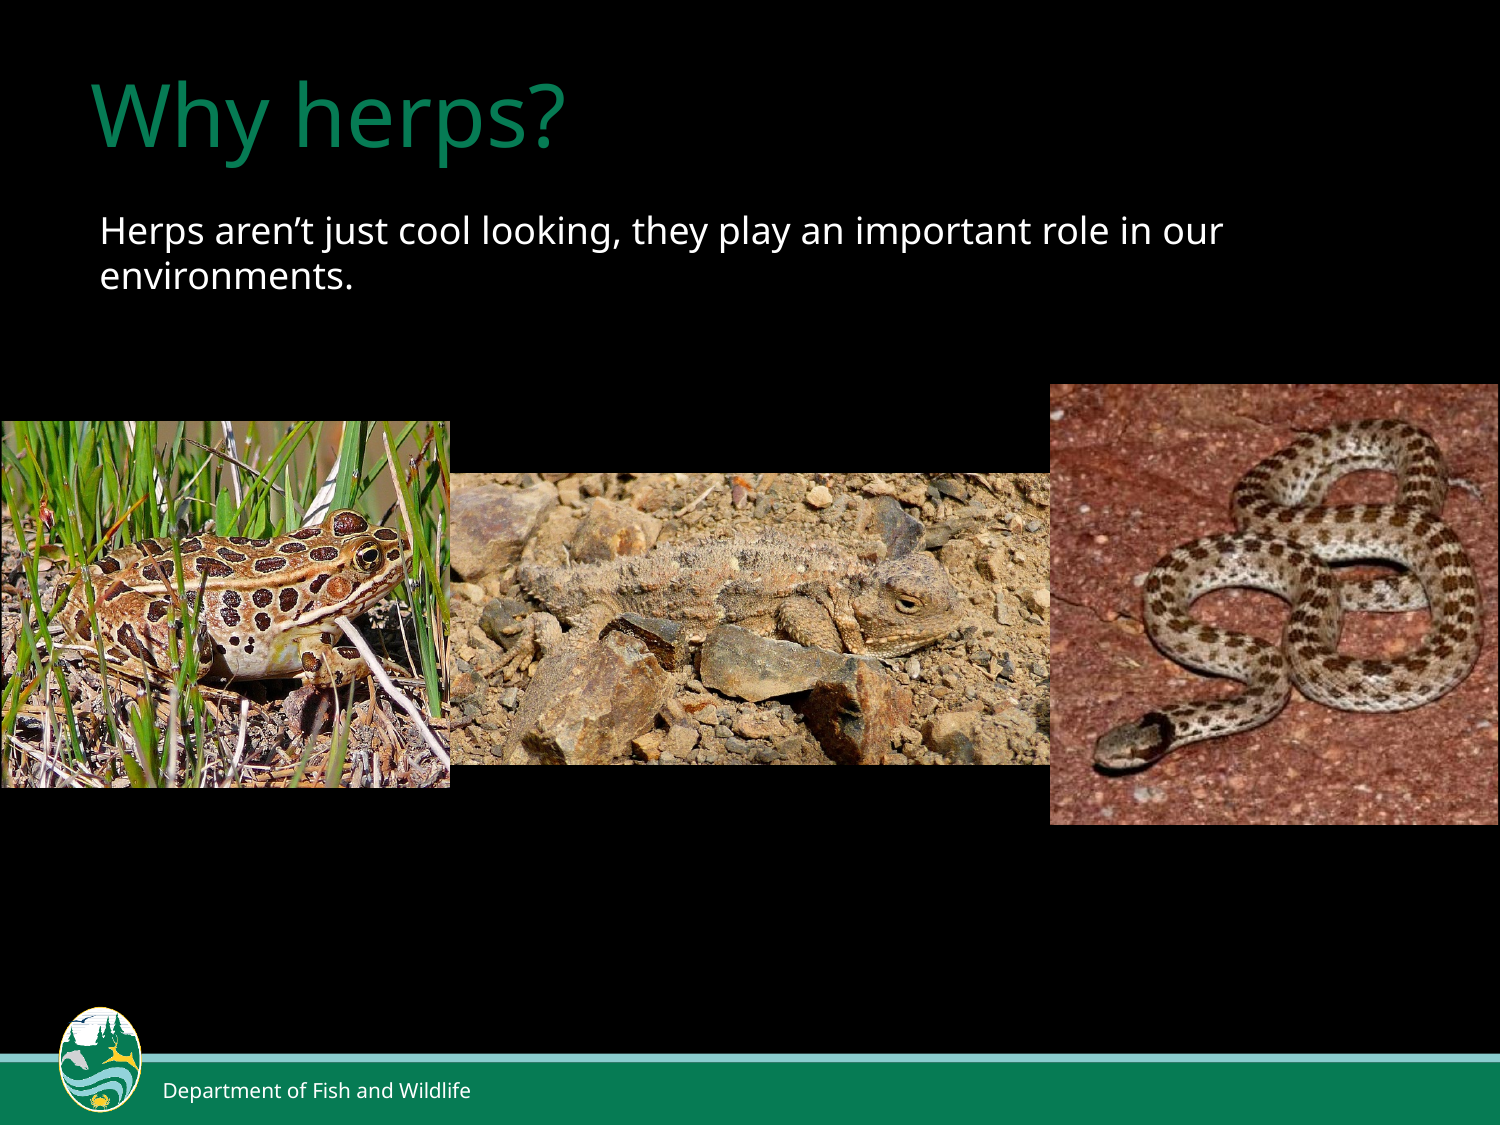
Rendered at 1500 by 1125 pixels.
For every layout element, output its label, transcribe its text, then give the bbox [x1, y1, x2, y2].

picture [56, 1004, 144, 1114]
picture [1, 383, 1499, 826]
title Why herps? [75, 37, 1425, 188]
text_box Herps aren’t just cool looking, they play an important role in our environments. [84, 199, 1472, 305]
